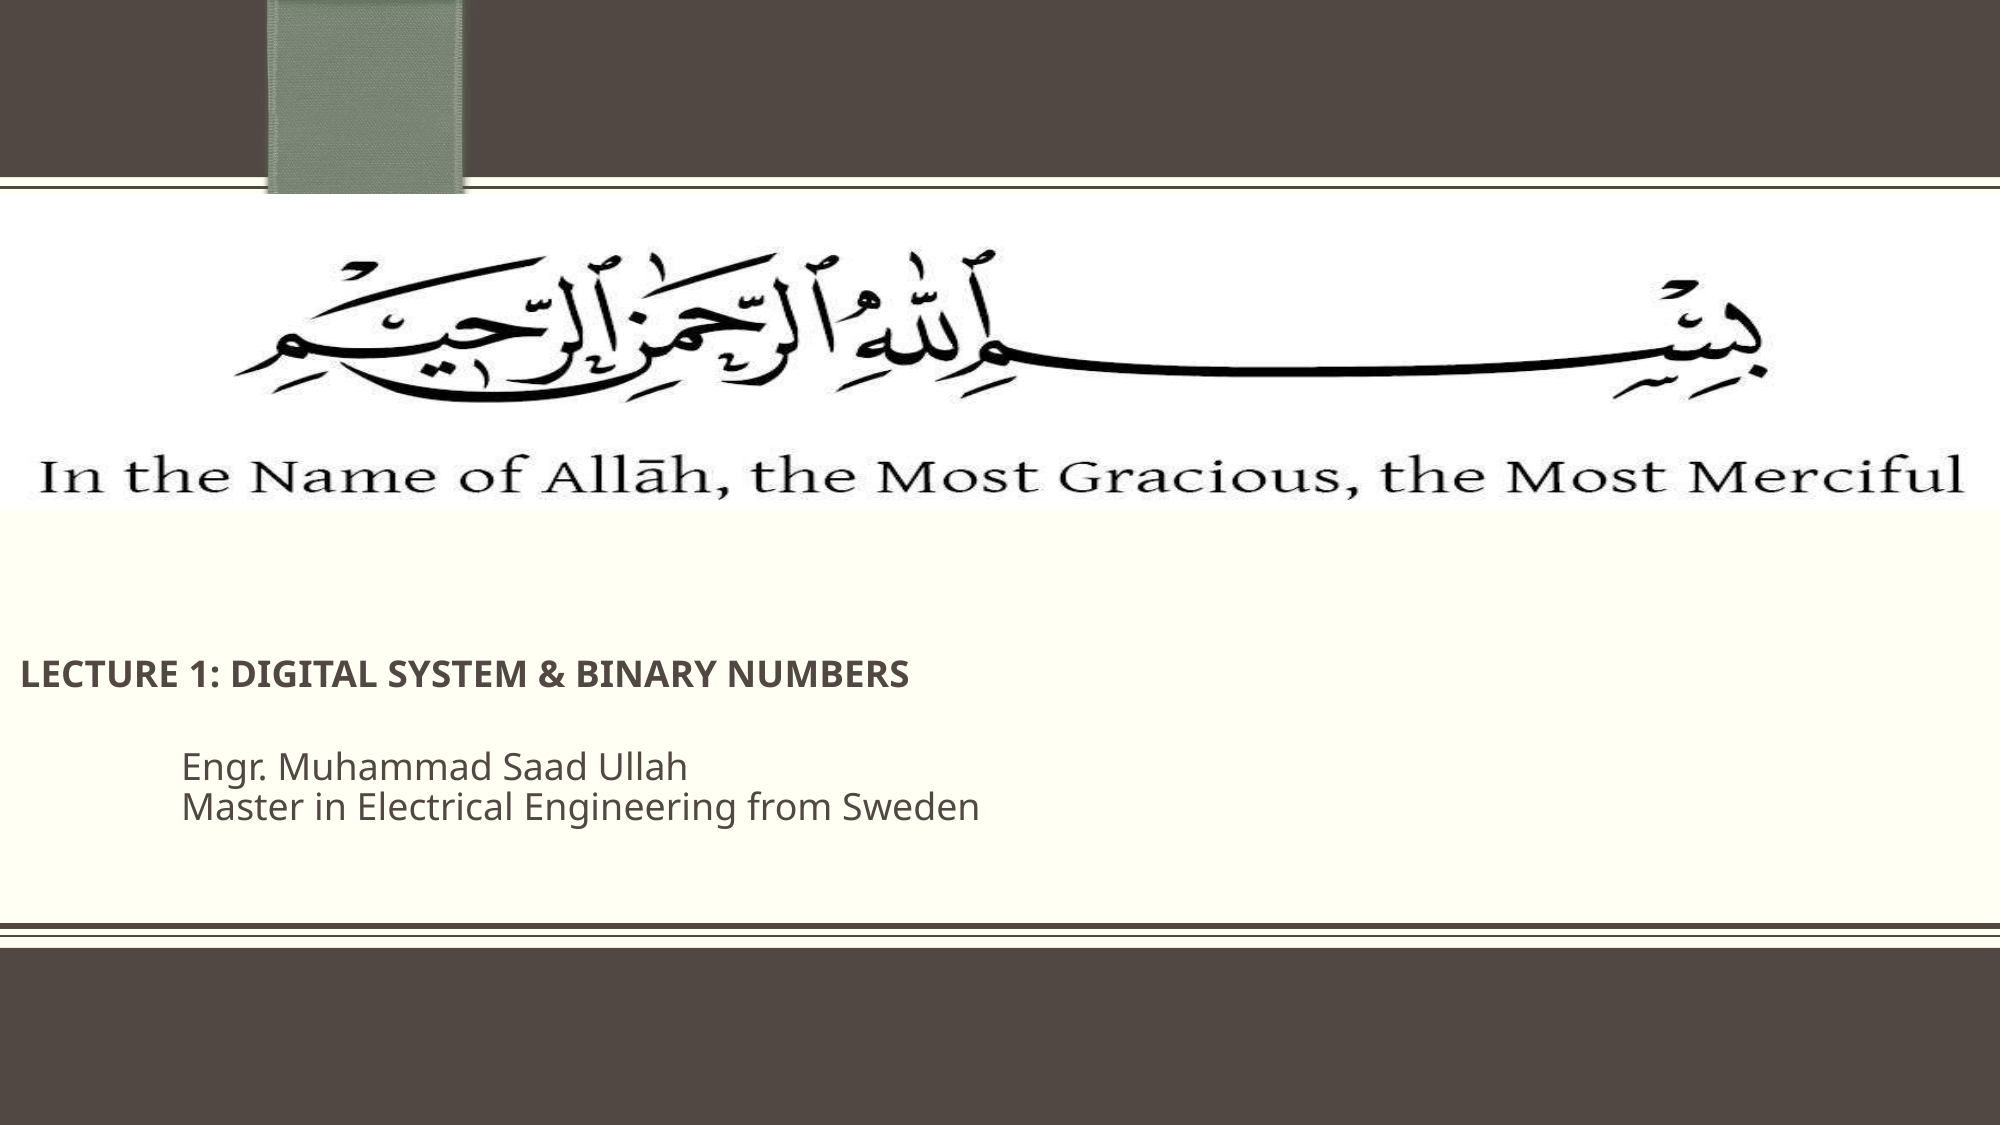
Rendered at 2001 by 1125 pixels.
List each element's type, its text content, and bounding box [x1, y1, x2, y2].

title Lecture 1: Digital system & Binary numbers [19, 614, 1000, 704]
picture [0, 194, 2000, 511]
subtitle Engr. Muhammad Saad Ullah Master in Electrical Engineering from Sweden [181, 740, 1122, 852]
